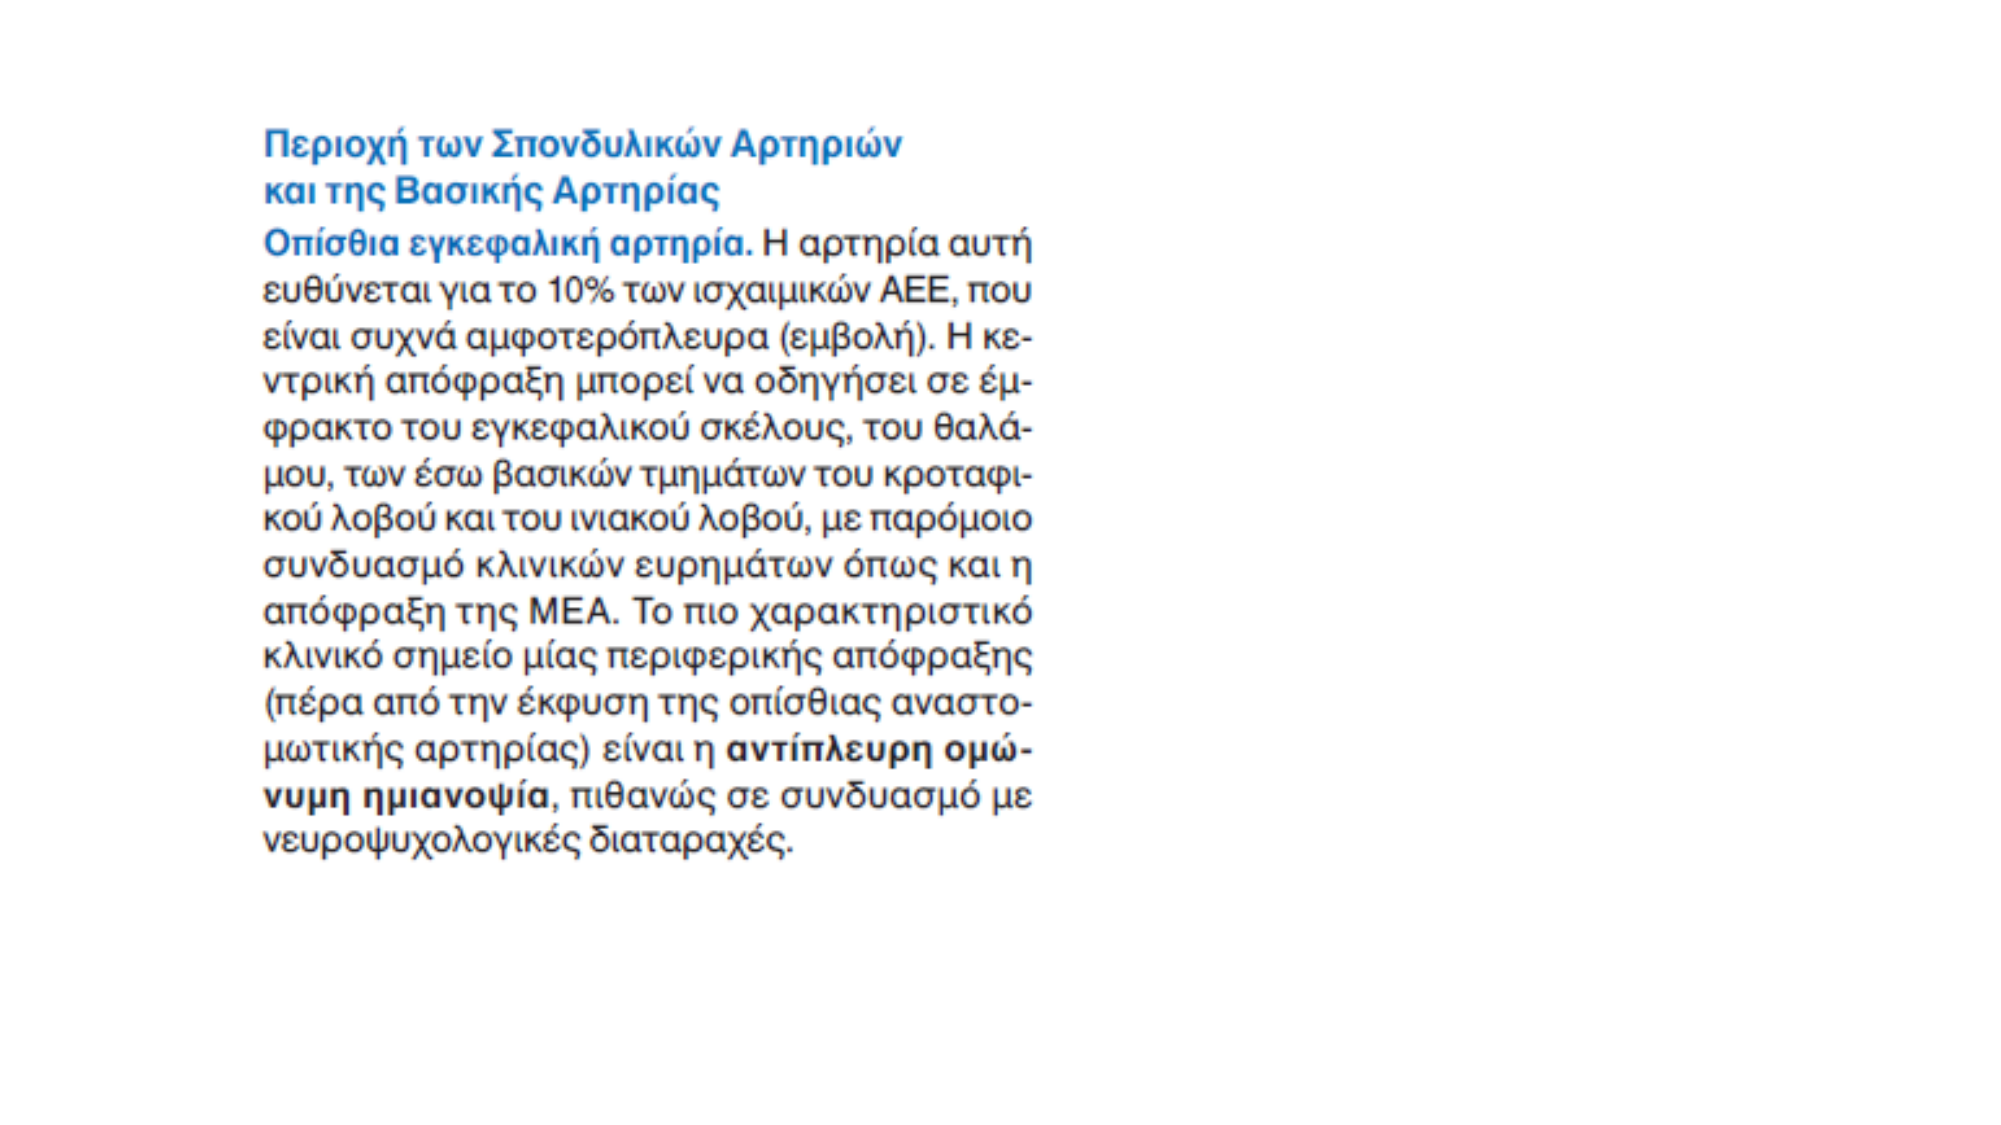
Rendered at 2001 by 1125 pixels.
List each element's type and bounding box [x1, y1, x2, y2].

picture [212, 98, 1071, 868]
